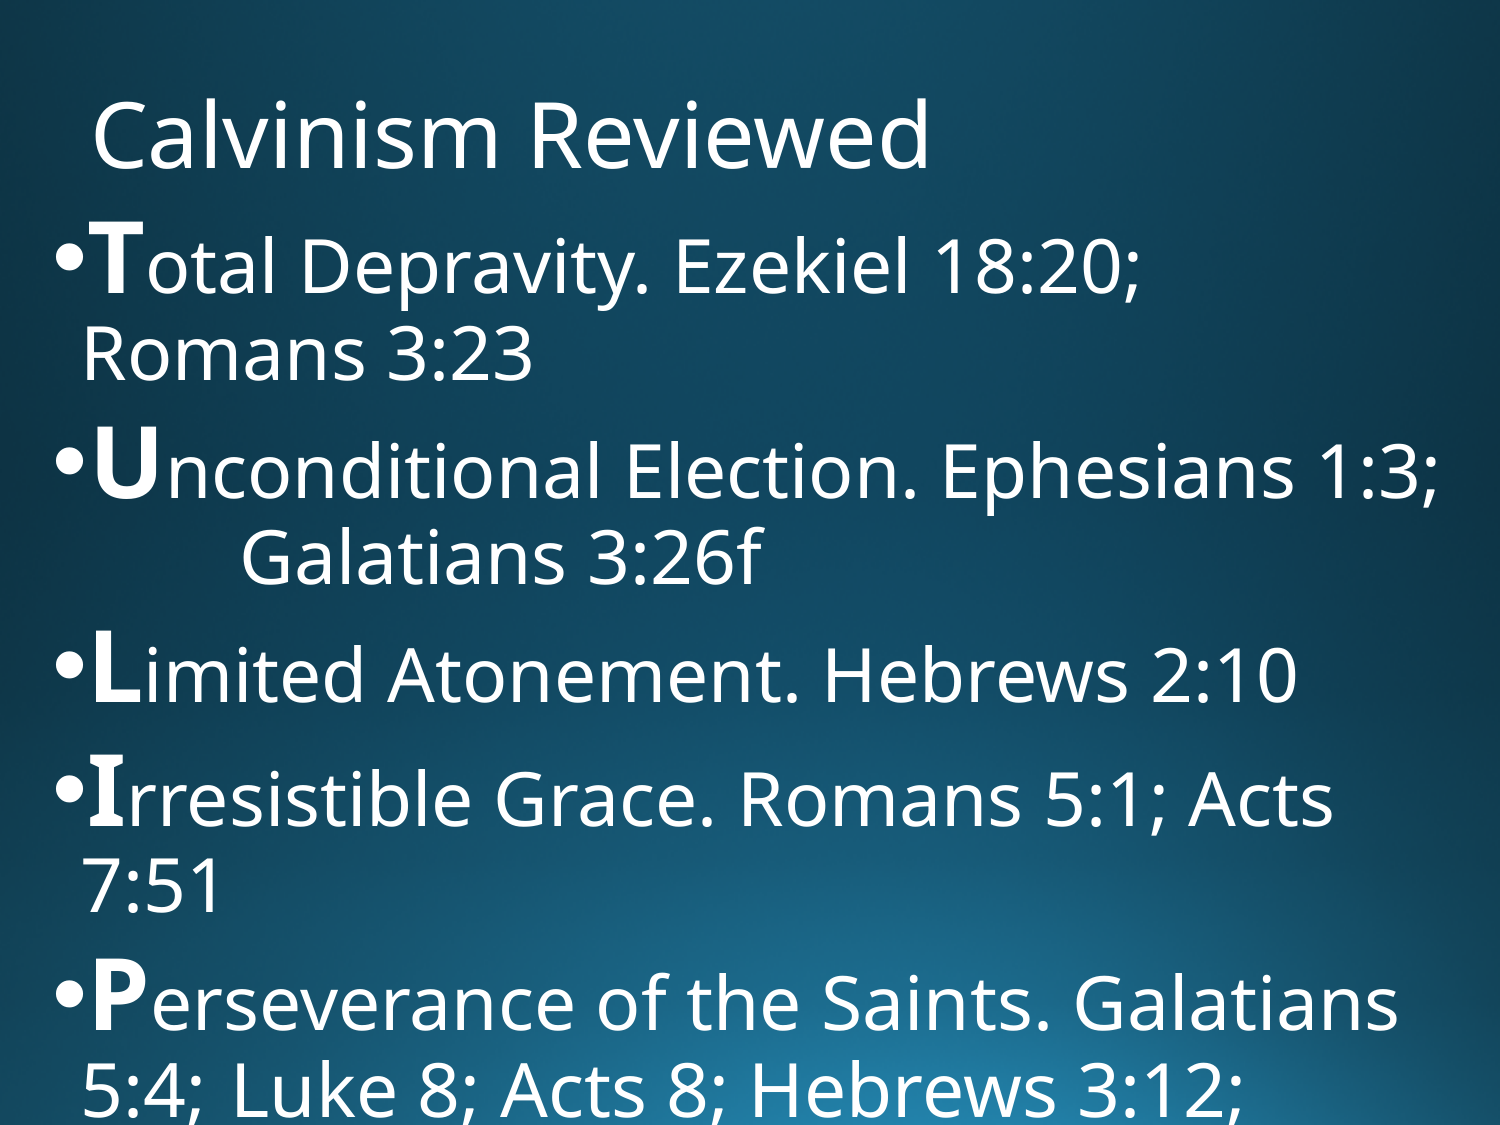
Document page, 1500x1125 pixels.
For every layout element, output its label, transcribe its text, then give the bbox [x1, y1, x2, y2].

picture [0, 0, 1500, 1125]
list Total Depravity. Ezekiel 18:20; Romans 3:23 Unconditional Election. Ephesians 1:3; Galatians 3:26f Limited Atonement. Hebrews 2:10 Irresistible Grace. Romans 5:1; Acts 7:51 Perseverance of the Saints. Galatians 5:4; Luke 8; Acts 8; Hebrews 3:12; 1 Corinthians 15:58 [37, 200, 1463, 1125]
title Calvinism Reviewed [75, 37, 1425, 200]
